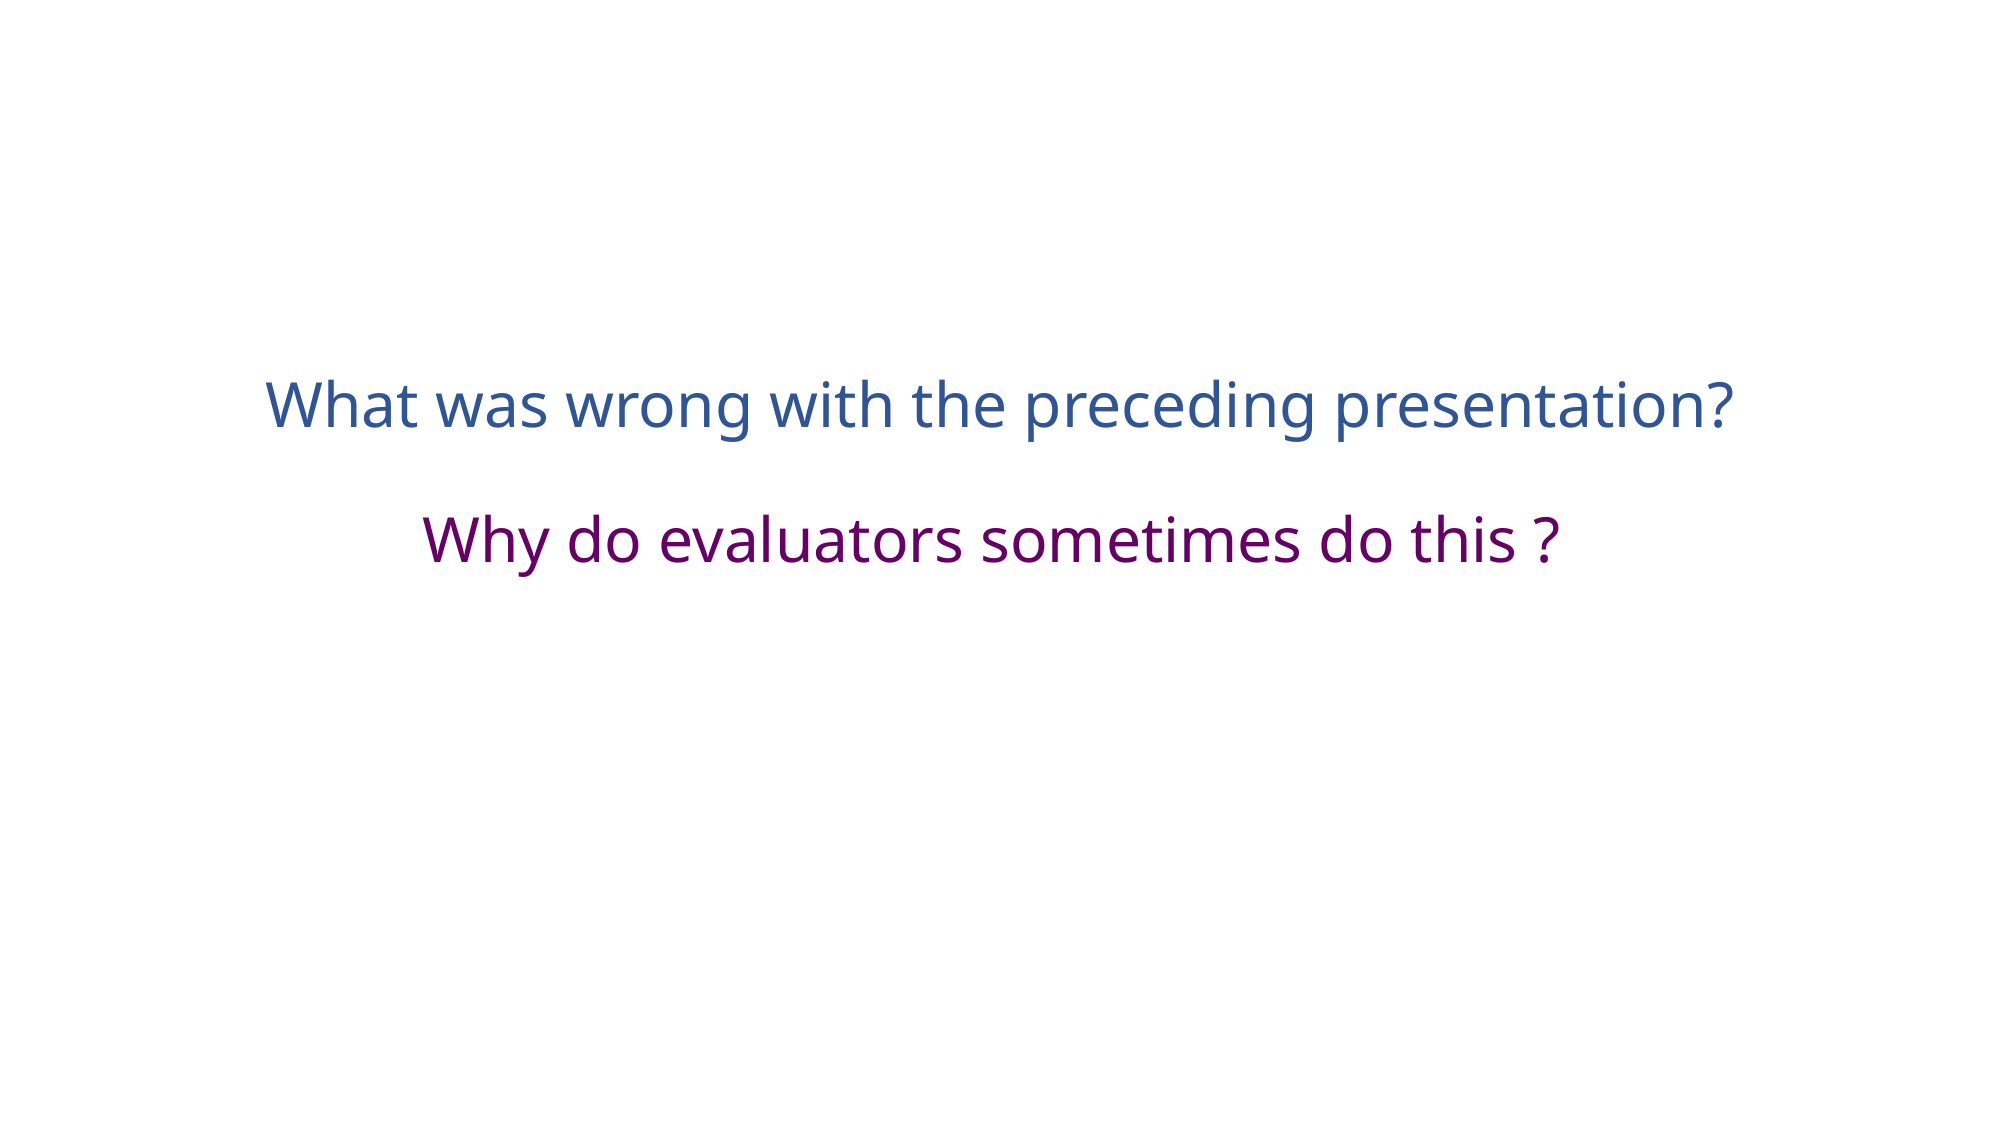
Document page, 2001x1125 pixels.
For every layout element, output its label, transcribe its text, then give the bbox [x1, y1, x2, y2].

title What was wrong with the preceding presentation? Why do evaluators sometimes do this ? [137, 366, 1863, 584]
